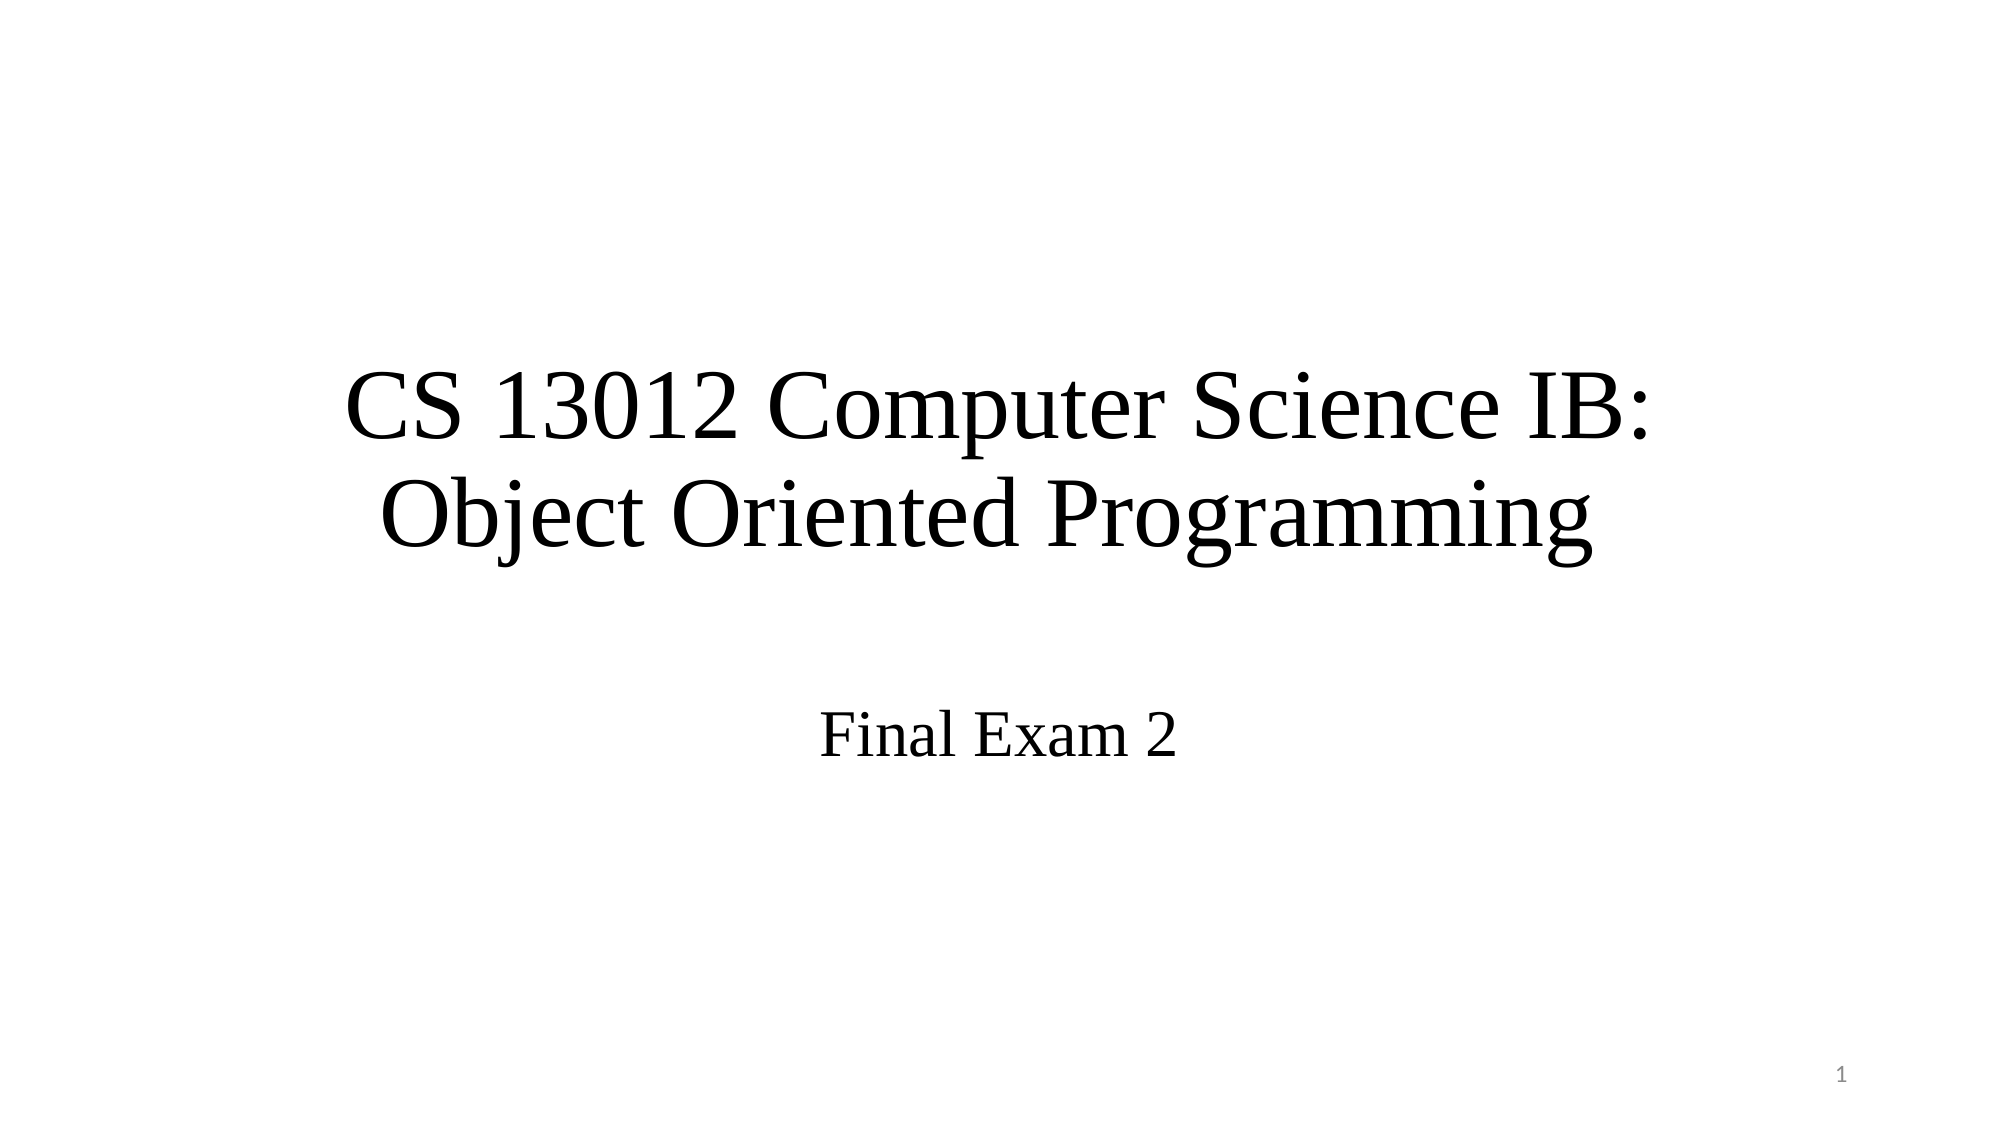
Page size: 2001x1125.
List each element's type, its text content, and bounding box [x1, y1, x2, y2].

title CS 13012 Computer Science IB: Object Oriented Programming [249, 184, 1750, 576]
slide_number 1 [1412, 1042, 1863, 1103]
subtitle Final Exam 2 [249, 590, 1750, 863]
